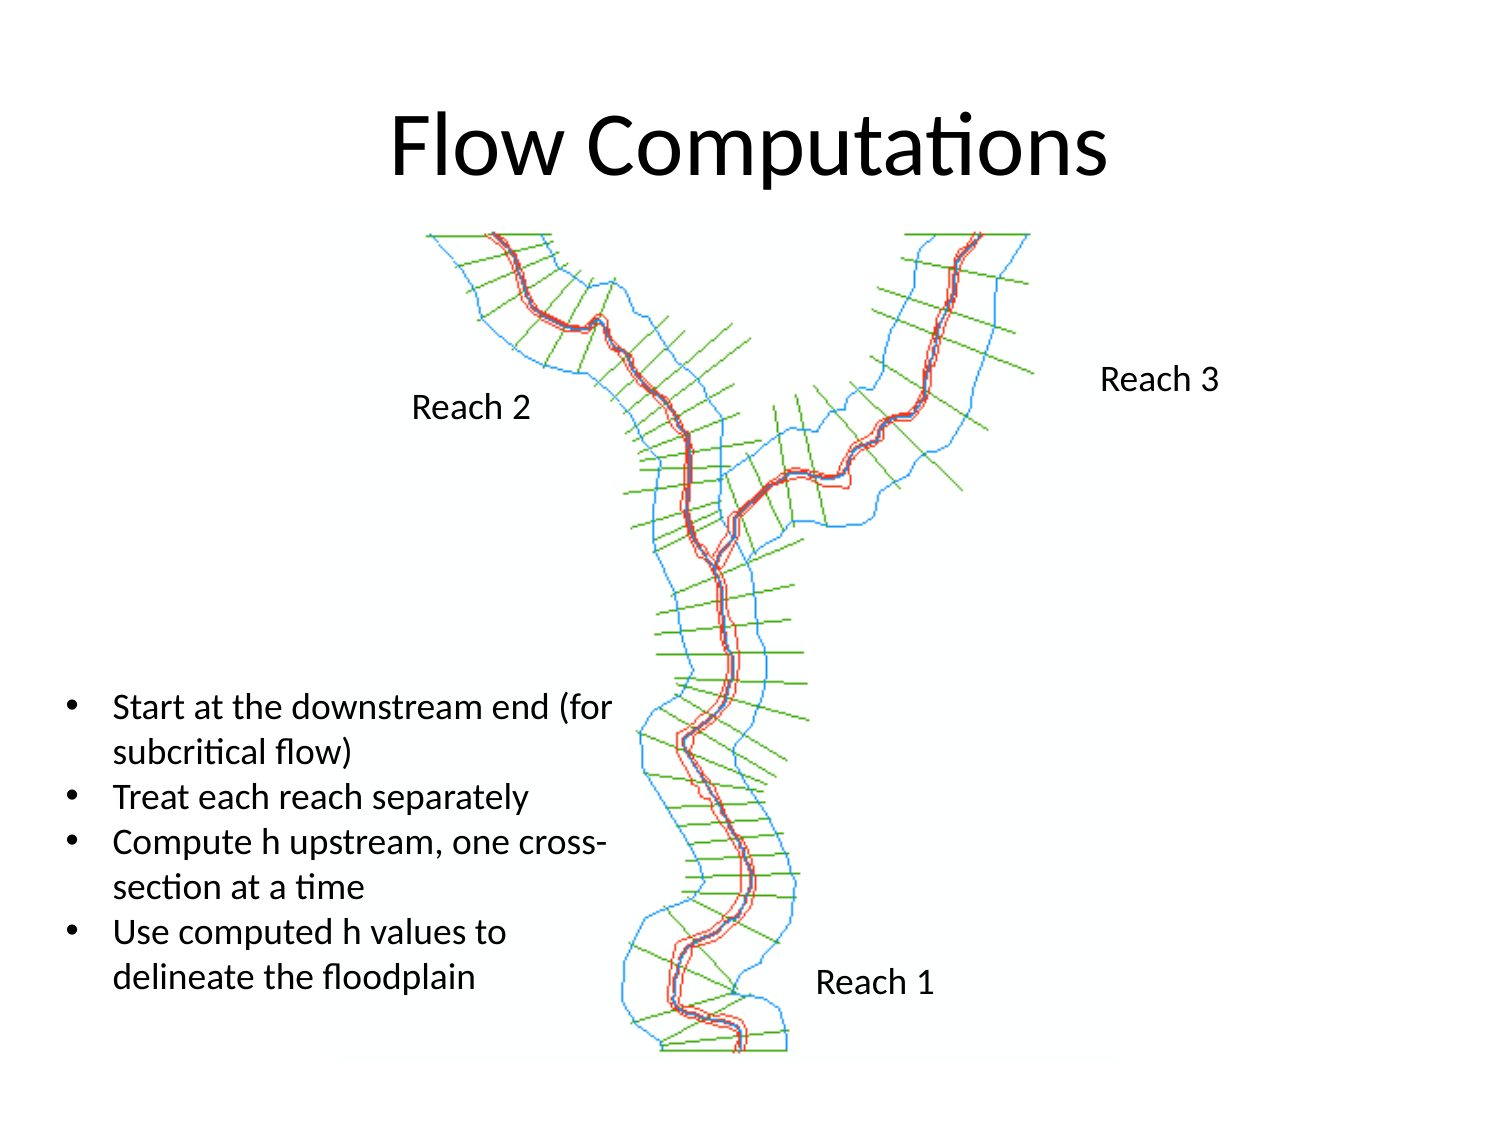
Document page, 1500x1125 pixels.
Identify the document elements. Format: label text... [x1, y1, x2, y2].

text_box Start at the downstream end (for subcritical flow) Treat each reach separately Compute h upstream, one cross-section at a time Use computed h values to delineate the floodplain [50, 674, 319, 1005]
title Flow Computations [75, 45, 1425, 233]
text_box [324, 212, 1125, 1063]
text_box Reach 3 [1129, 346, 1235, 407]
